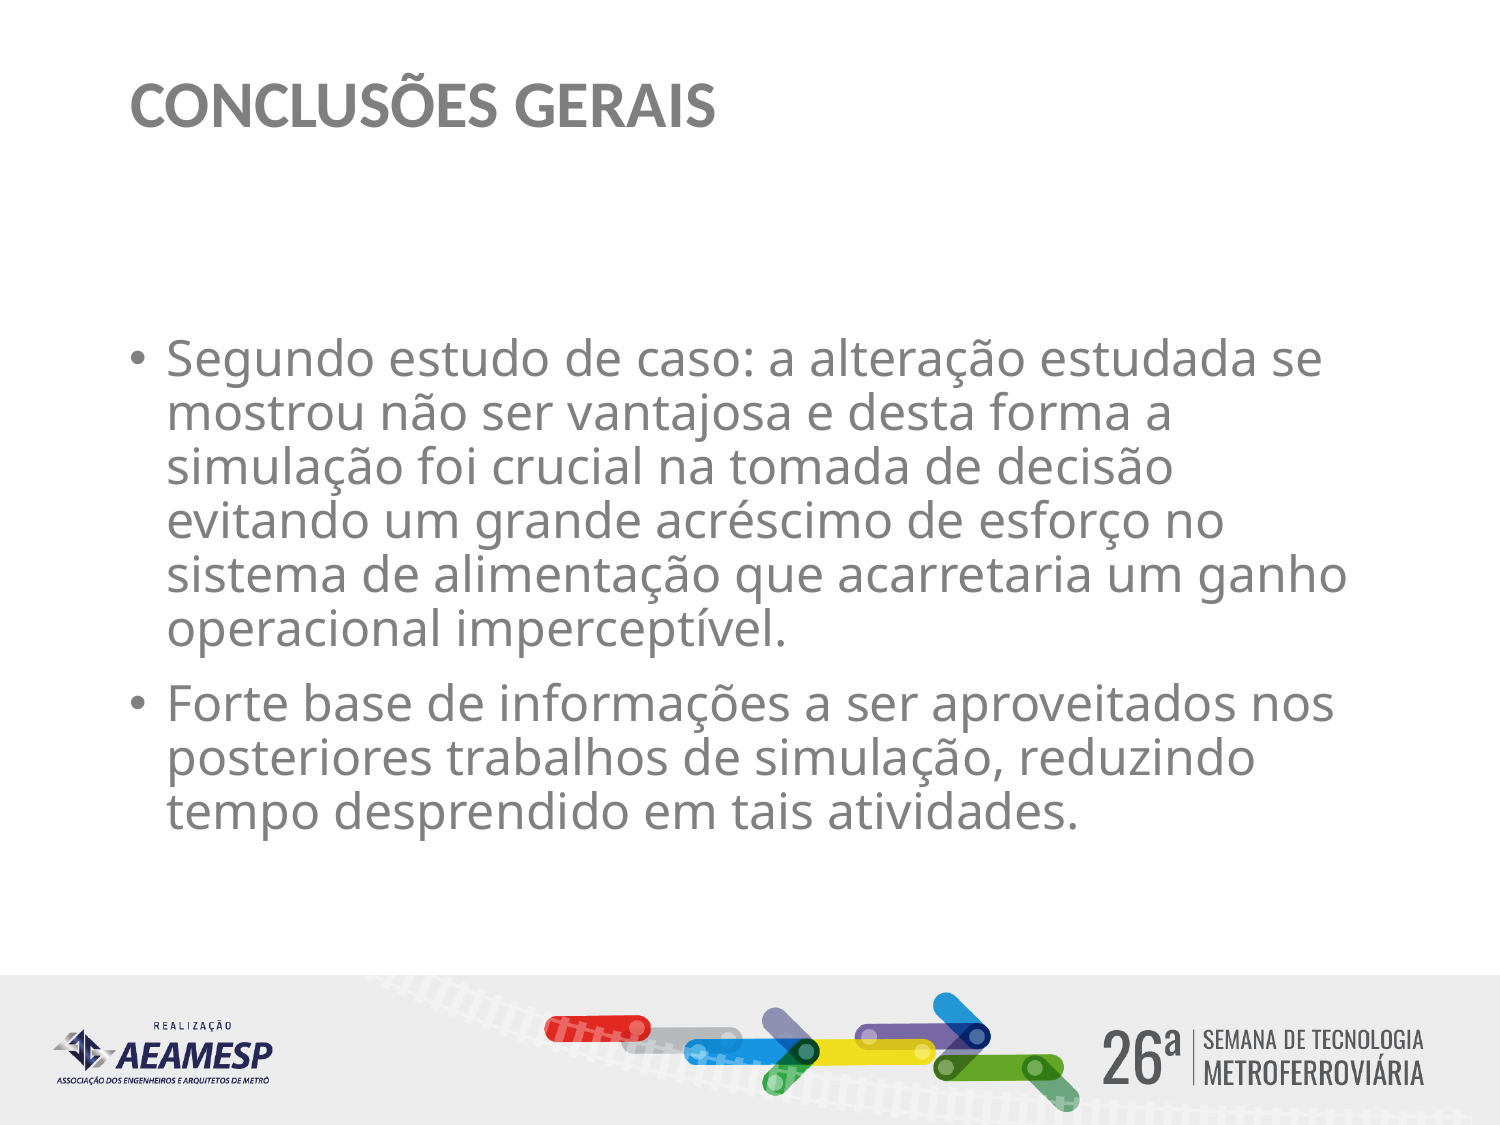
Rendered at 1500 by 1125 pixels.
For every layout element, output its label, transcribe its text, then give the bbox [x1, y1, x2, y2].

title CONCLUSÕES GERAIS [115, 58, 1275, 155]
list Segundo estudo de caso: a alteração estudada se mostrou não ser vantajosa e desta forma a simulação foi crucial na tomada de decisão evitando um grande acréscimo de esforço no sistema de alimentação que acarretaria um ganho operacional imperceptível. Forte base de informações a ser aproveitados nos posteriores trabalhos de simulação, reduzindo tempo desprendido em tais atividades. [114, 325, 1385, 953]
picture [0, 975, 1500, 1125]
